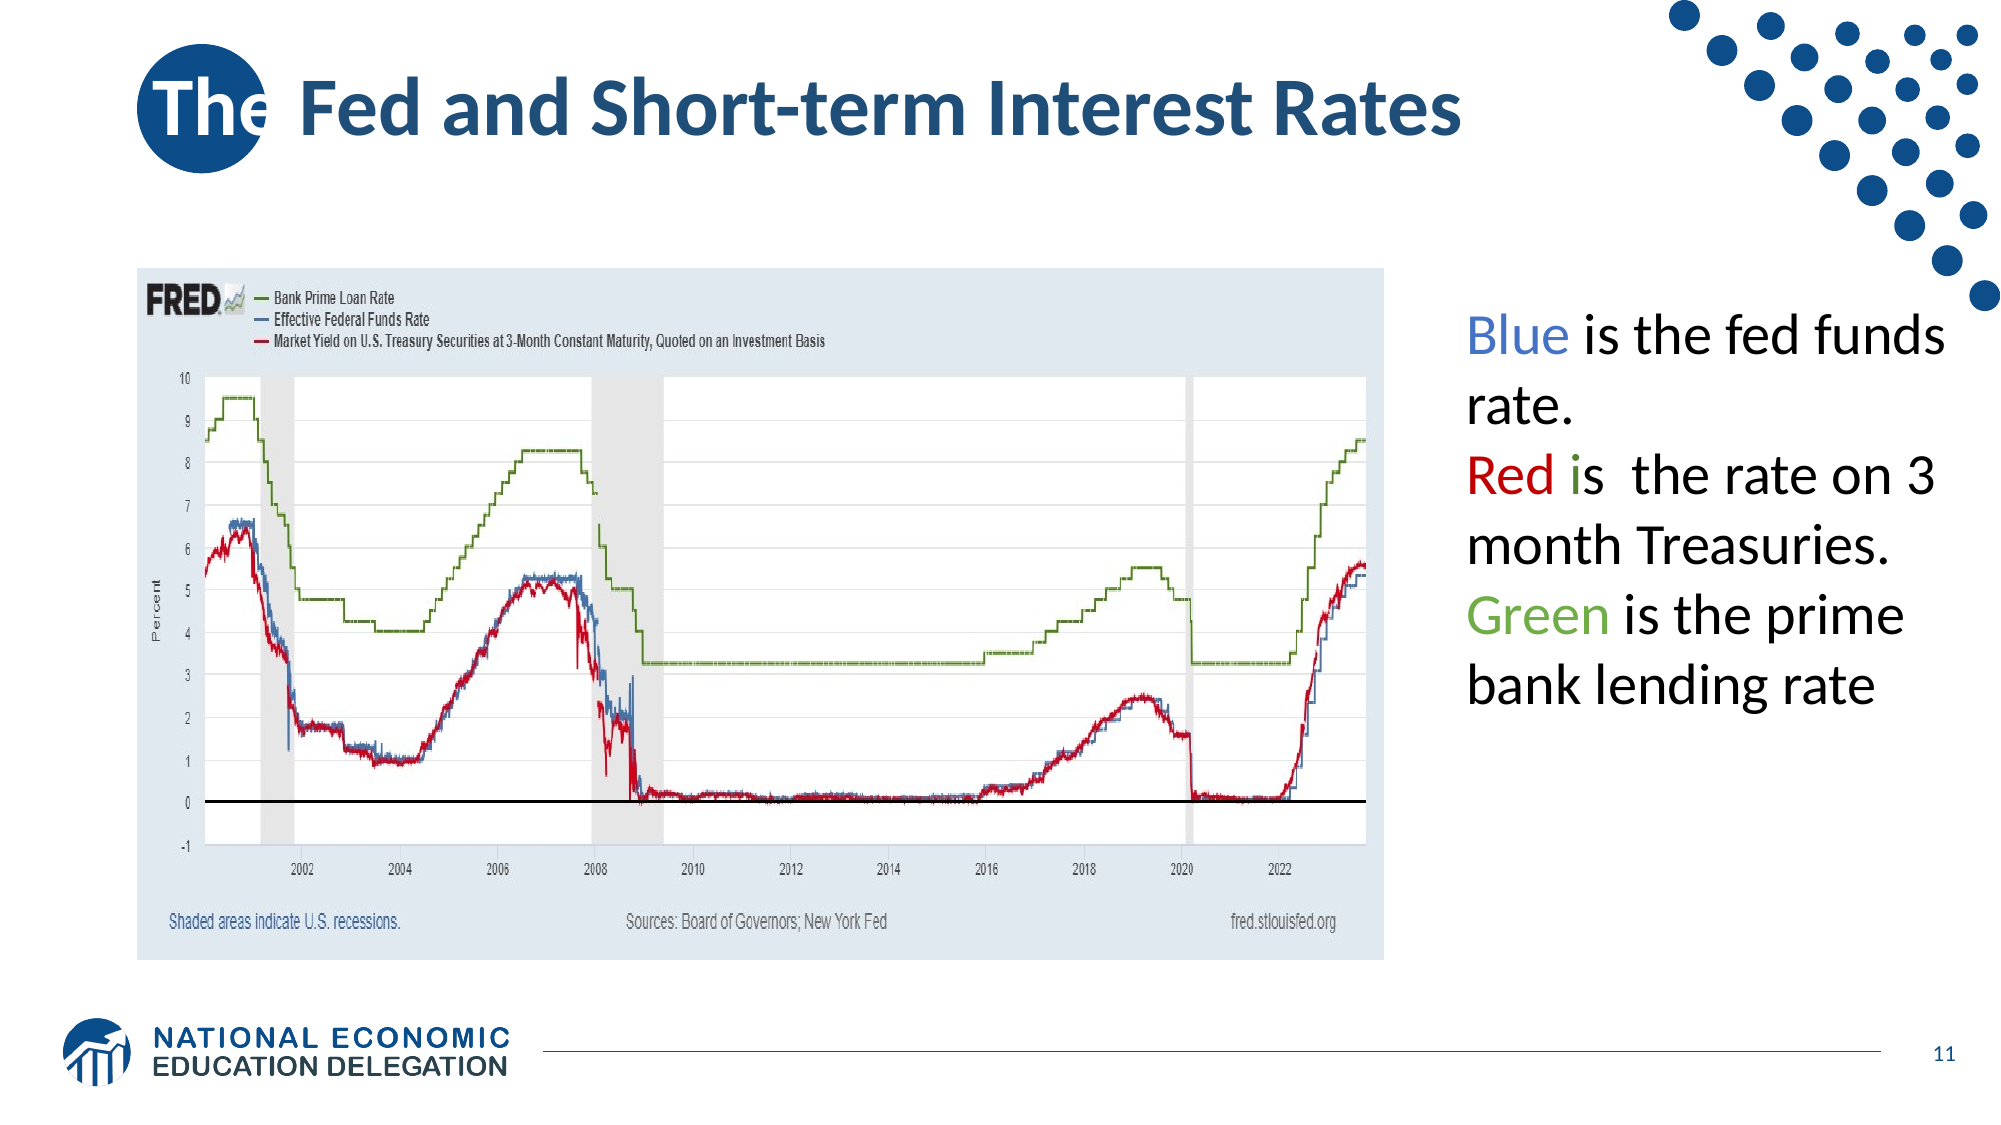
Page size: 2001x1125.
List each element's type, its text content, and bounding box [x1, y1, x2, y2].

picture [55, 1013, 520, 1091]
title The Fed and Short-term Interest Rates [137, 0, 1863, 218]
text_box Blue is the fed funds rate. Red is the rate on 3 month Treasuries. Green is the prime bank lending rate [1451, 288, 1972, 724]
slide_number 11 [1521, 1022, 1972, 1082]
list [137, 268, 1384, 960]
